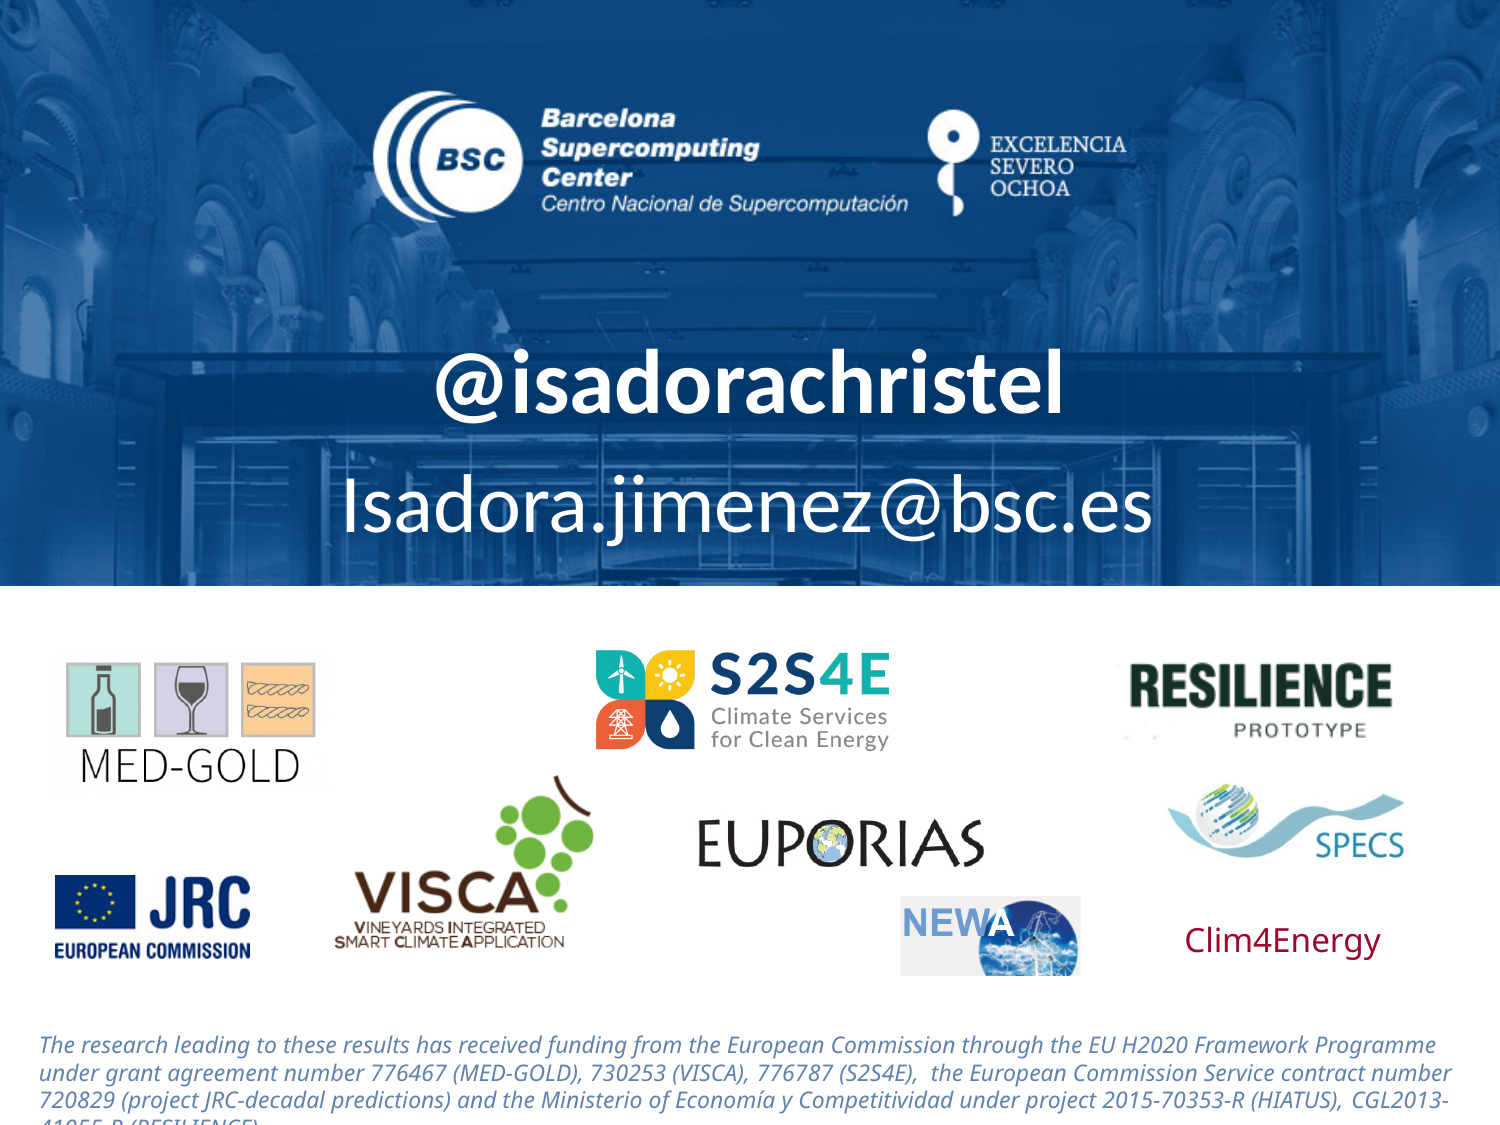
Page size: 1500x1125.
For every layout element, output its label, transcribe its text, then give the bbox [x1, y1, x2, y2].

text_box Clim4Energy [1169, 911, 1458, 967]
text_box [0, 586, 1500, 1125]
picture [596, 645, 895, 753]
picture [1117, 650, 1397, 749]
text_box @isadorachristel [265, 314, 1230, 440]
title Isadora.jimenez@bsc.es [272, 453, 1223, 566]
picture [48, 650, 620, 953]
picture [1163, 774, 1412, 865]
picture [667, 808, 1010, 875]
text_box The research leading to these results has received funding from the European Commission through the EU H2020 Framework Programme under grant agreement number 776467 (MED-GOLD), 730253 (VISCA), 776787 (S2S4E), the European Commission Service contract number 720829 (project JRC-decadal predictions) and the Ministerio of Economía y Competitividad under project 2015-70353-R (HIATUS), CGL2013-41055-R (RESILIENCE). [24, 1023, 1476, 1125]
picture [900, 896, 1081, 976]
picture [0, 0, 1500, 586]
picture [55, 875, 250, 959]
